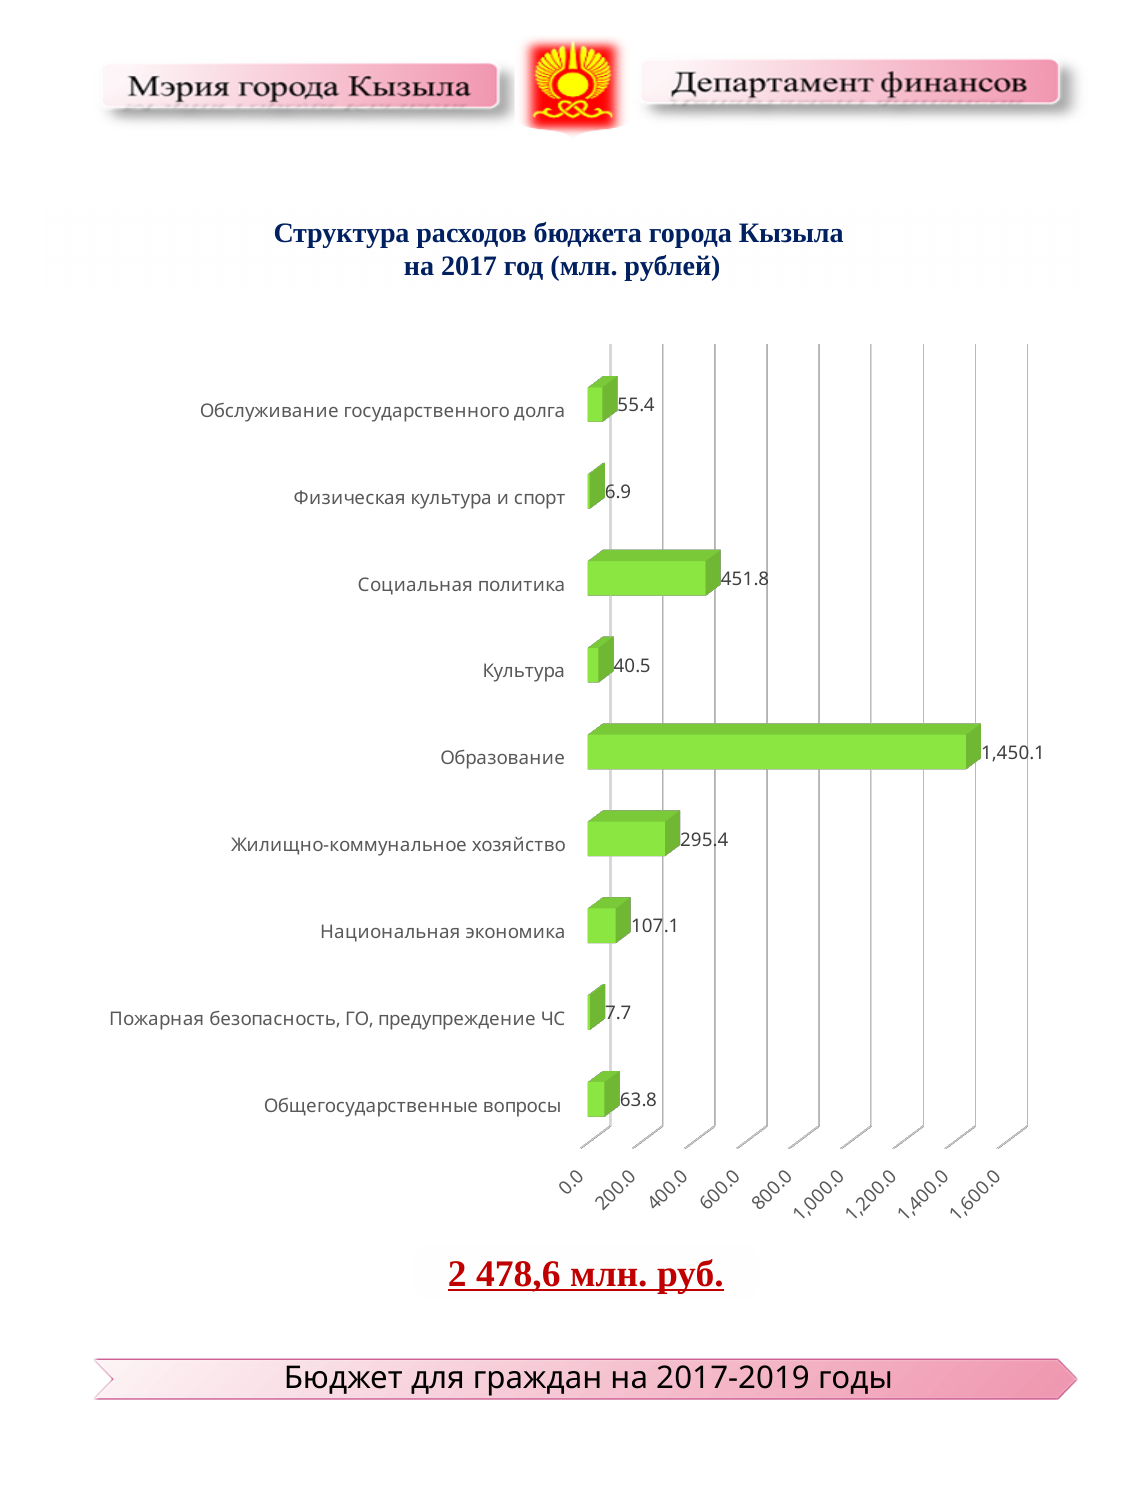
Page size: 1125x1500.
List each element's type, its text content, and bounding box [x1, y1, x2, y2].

chart [89, 325, 1047, 1247]
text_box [93, 1359, 1078, 1399]
picture [81, 34, 1091, 141]
text_box Структура расходов бюджета города Кызыла на 2017 год (млн. рублей) [53, 216, 1074, 282]
